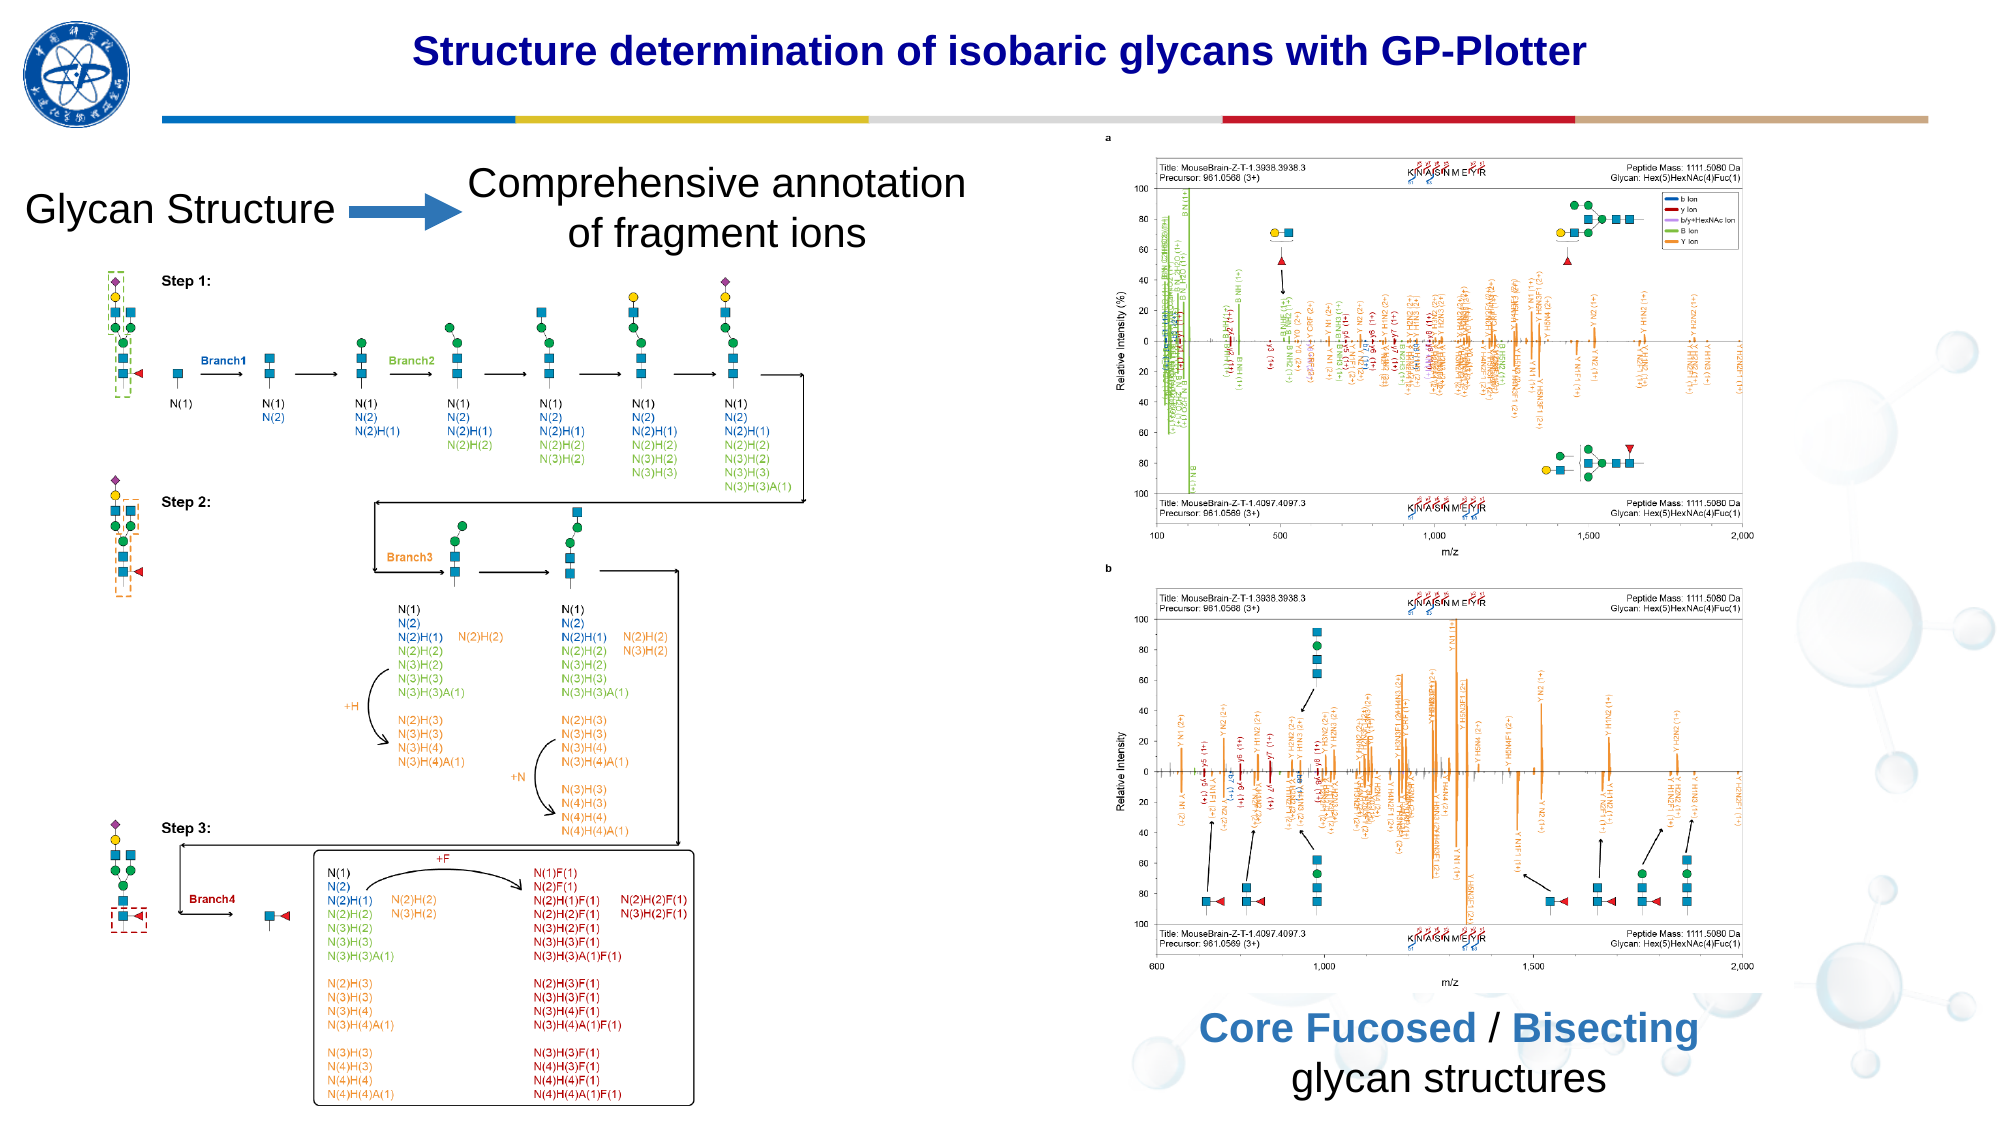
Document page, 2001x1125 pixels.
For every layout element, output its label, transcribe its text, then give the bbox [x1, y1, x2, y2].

slide_number [1389, 1056, 1740, 1117]
picture [23, 21, 130, 128]
picture [76, 255, 836, 1111]
text_box Core Fucosed / Bisecting glycan structures [1182, 1001, 1716, 1109]
text_box Glycan Structure [9, 174, 408, 239]
picture [1100, 132, 1998, 1121]
text_box Structure determination of isobaric glycans with GP-Plotter [146, 16, 1854, 82]
text_box Comprehensive annotation of fragment ions [450, 148, 984, 264]
